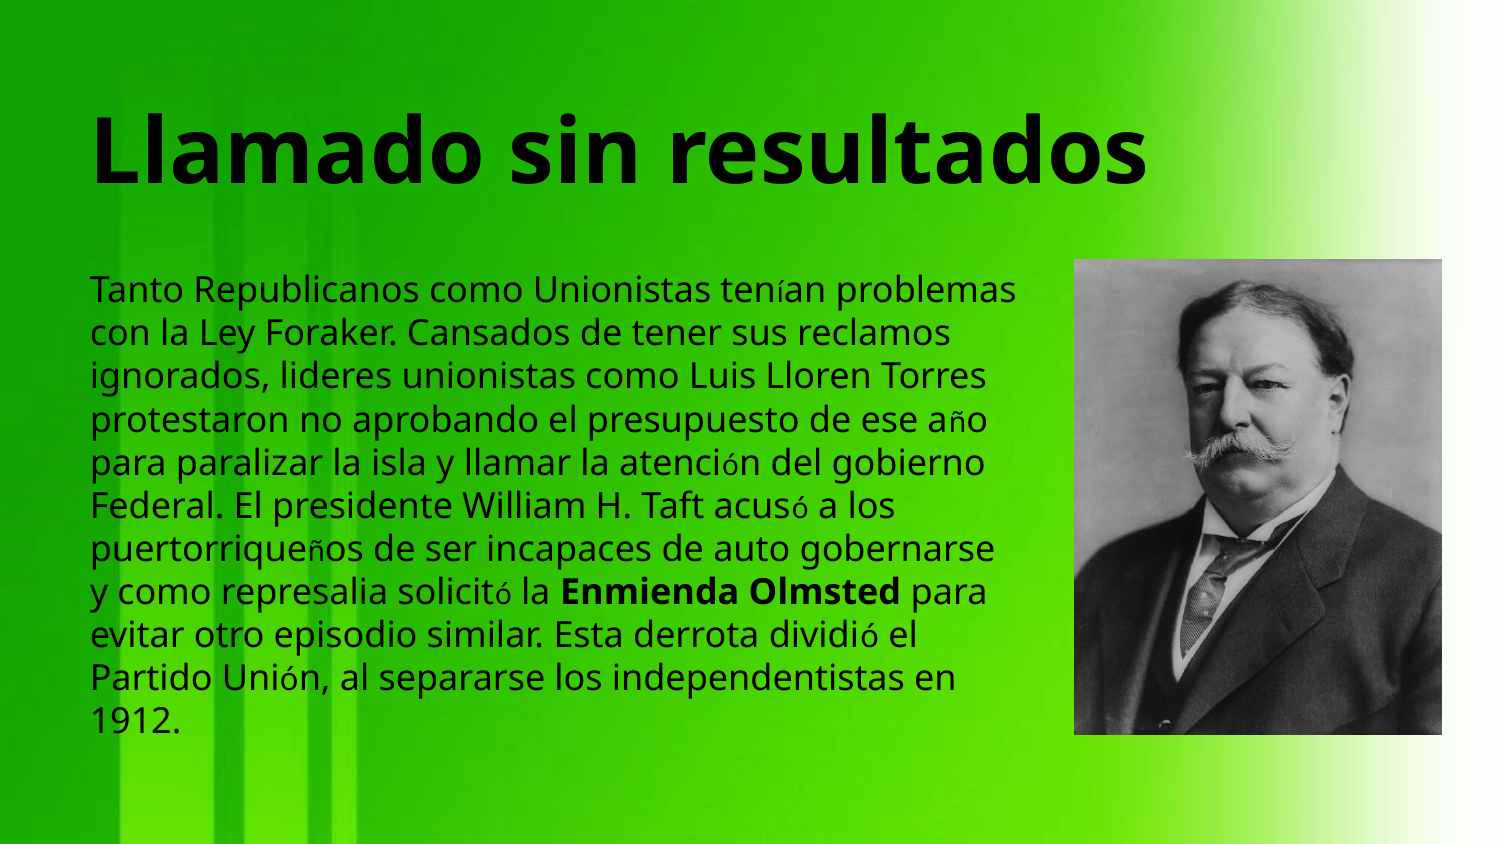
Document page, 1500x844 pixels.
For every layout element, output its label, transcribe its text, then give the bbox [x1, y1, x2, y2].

picture [0, 0, 1500, 844]
text_box Llamado sin resultados [74, 84, 1500, 216]
text_box Tanto Republicanos como Unionistas tenían problemas con la Ley Foraker. Cansados de tener sus reclamos ignorados, lideres unionistas como Luis Lloren Torres protestaron no aprobando el presupuesto de ese año para paralizar la isla y llamar la atención del gobierno Federal. El presidente William H. Taft acusó a los puertorriqueños de ser incapaces de auto gobernarse y como represalia solicitó la Enmienda Olmsted para evitar otro episodio similar. Esta derrota dividió el Partido Unión, al separarse los independentistas en 1912. [74, 259, 1038, 760]
